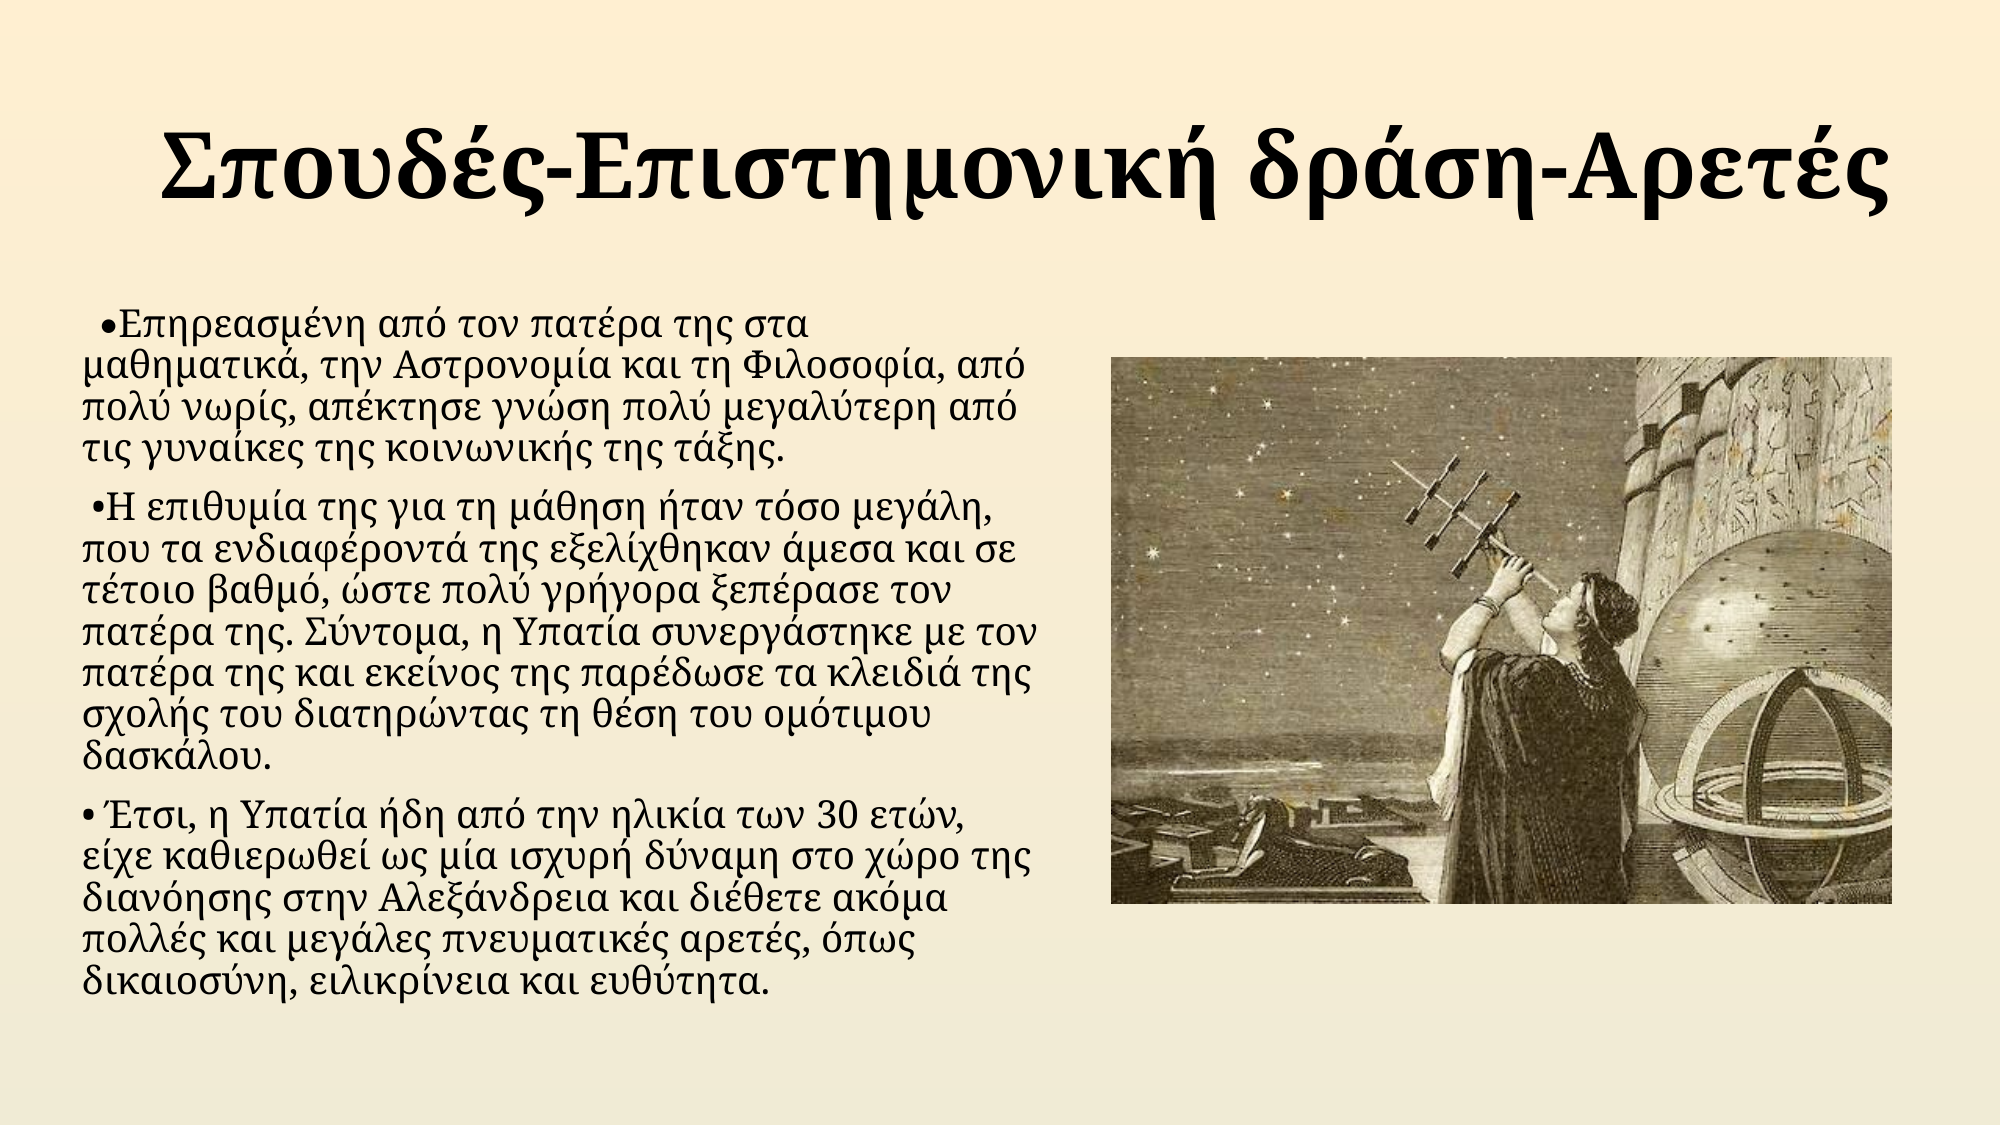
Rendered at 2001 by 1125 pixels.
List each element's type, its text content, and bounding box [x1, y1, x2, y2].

title Σπουδές-Επιστημονική δράση-Αρετές [137, 59, 1915, 278]
list •Επηρεασμένη από τον πατέρα της στα μαθηματικά, την Αστρονομία και τη Φιλοσοφία, από πολύ νωρίς, απέκτησε γνώση πολύ μεγαλύτερη από τις γυναίκες της κοινωνικής της τάξης. •Η επιθυμία της για τη μάθηση ήταν τόσο μεγάλη, που τα ενδιαφέροντά της εξελίχθηκαν άμεσα και σε τέτοιο βαθμό, ώστε πολύ γρήγορα ξεπέρασε τον πατέρα της. Σύντομα, η Υπατία συνεργάστηκε με τον πατέρα της και εκείνος της παρέδωσε τα κλειδιά της σχολής του διατηρώντας τη θέση του ομότιμου δασκάλου. • Έτσι, η Υπατία ήδη από την ηλικία των 30 ετών, είχε καθιερωθεί ως μία ισχυρή δύναμη στο χώρο της διανόησης στην Αλεξάνδρεια και διέθετε ακόμα πολλές και μεγάλες πνευματικές αρετές, όπως δικαιοσύνη, ειλικρίνεια και ευθύτητα. [66, 296, 1057, 1011]
picture [1111, 357, 1892, 904]
